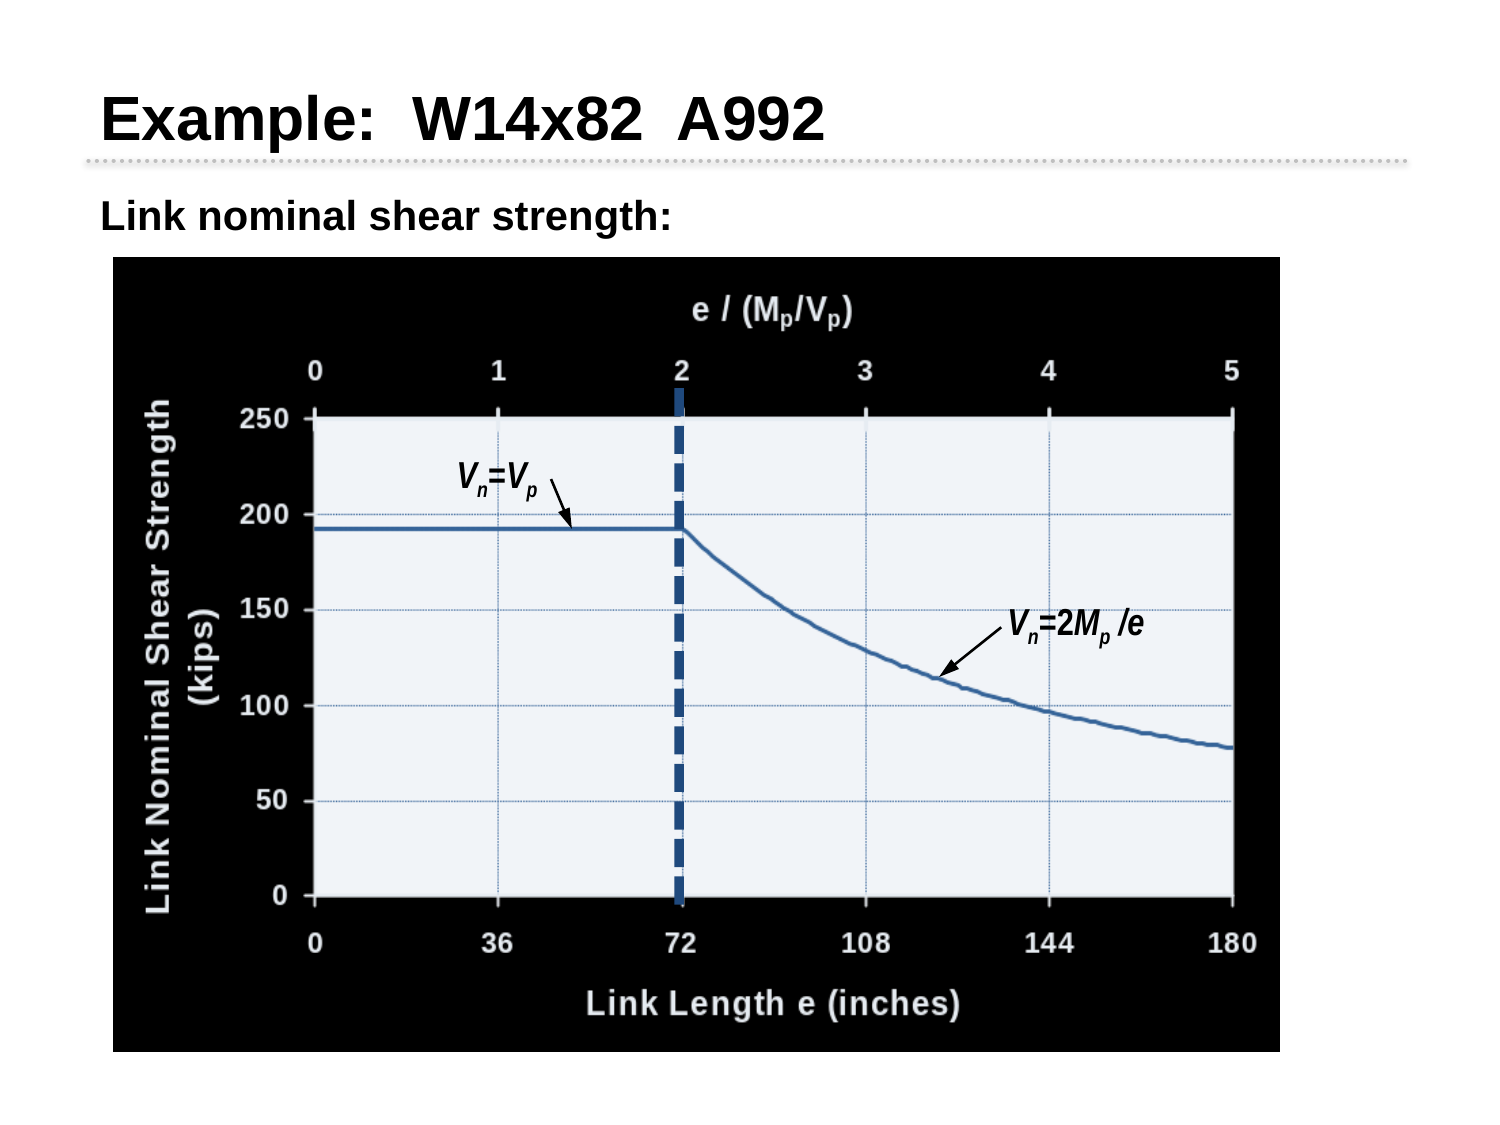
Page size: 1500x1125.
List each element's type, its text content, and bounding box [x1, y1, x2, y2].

picture [112, 256, 1281, 1053]
list Example: W14x82 A992 [85, 70, 1432, 173]
list Link nominal shear strength: [85, 181, 1432, 256]
